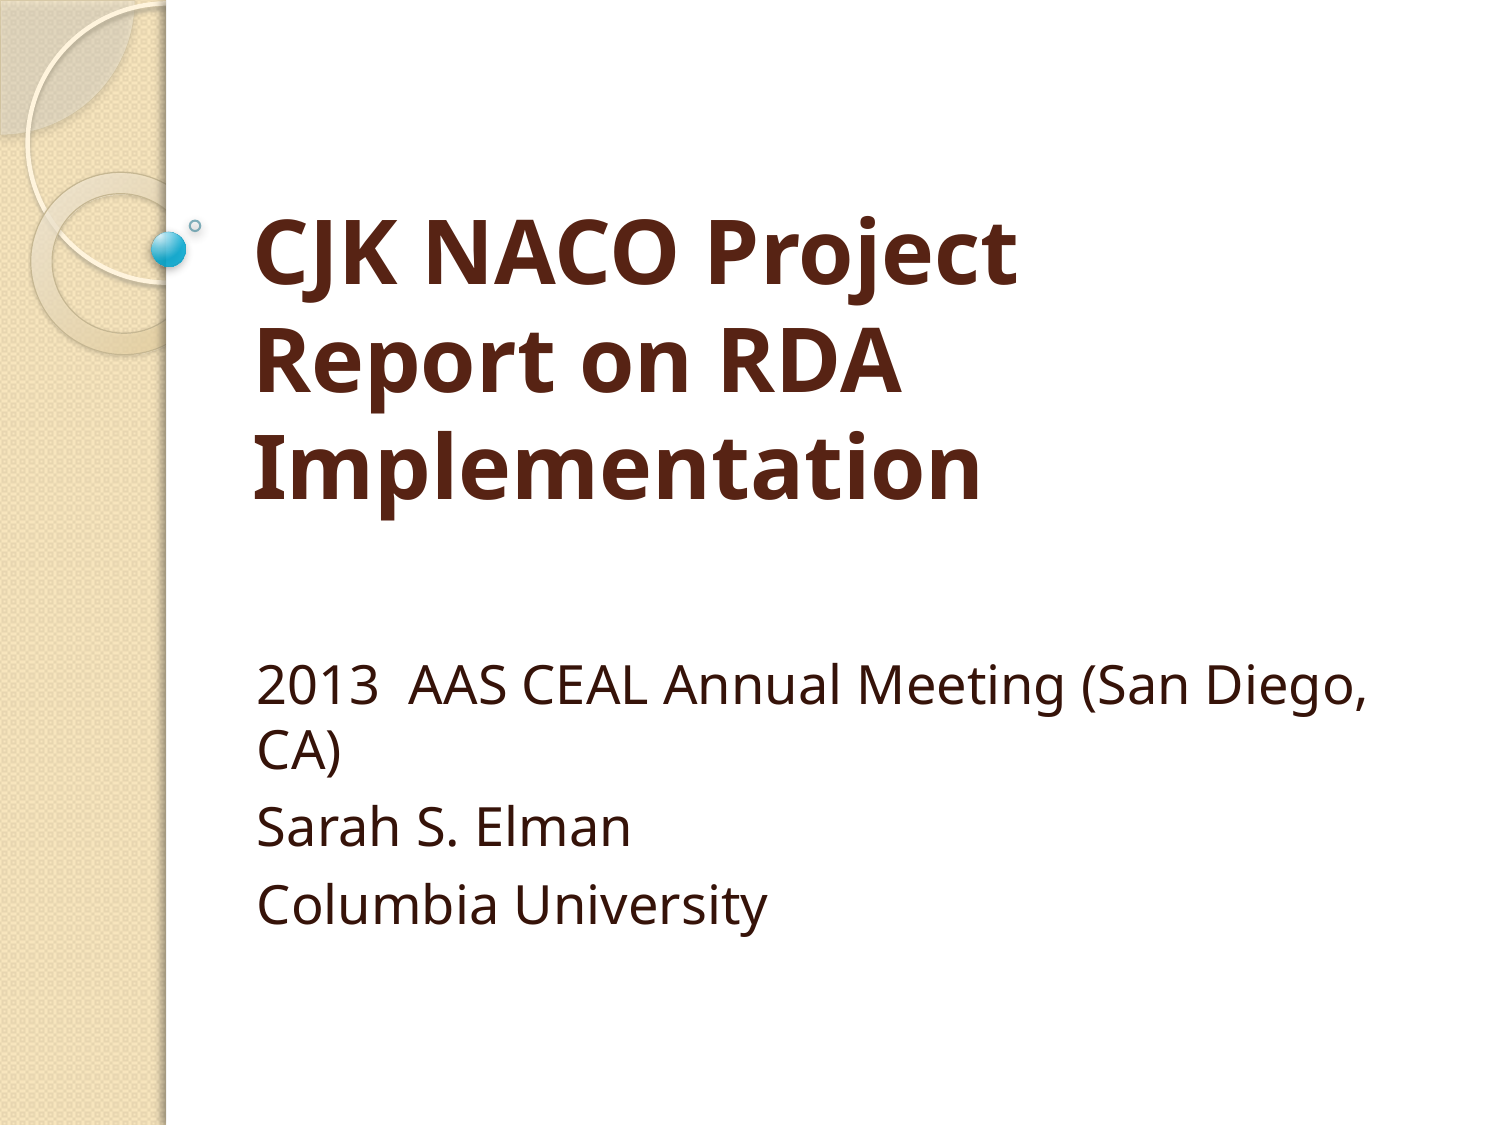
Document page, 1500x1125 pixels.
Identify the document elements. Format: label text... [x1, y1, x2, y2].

title CJK NACO Project Report on RDA Implementation [237, 174, 1425, 525]
subtitle 2013 AAS CEAL Annual Meeting (San Diego, CA) Sarah S. Elman Columbia University [237, 650, 1428, 963]
